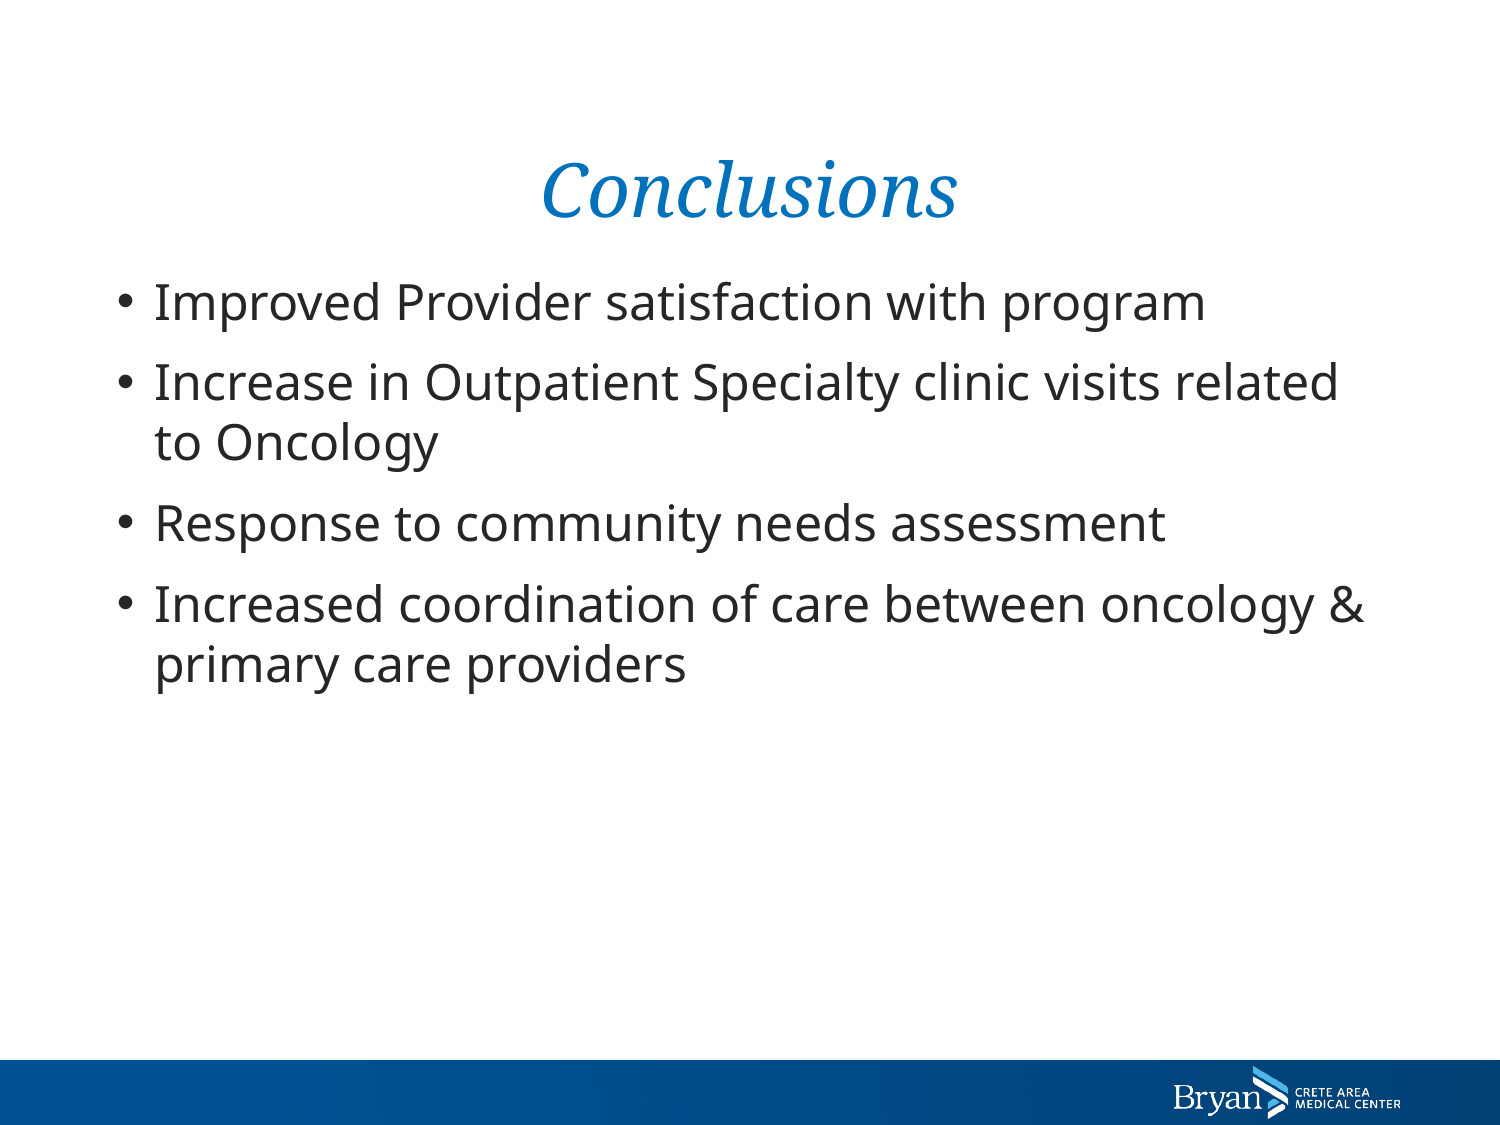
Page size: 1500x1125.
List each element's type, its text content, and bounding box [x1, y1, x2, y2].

title Conclusions [101, 45, 1399, 233]
list Improved Provider satisfaction with program Increase in Outpatient Specialty clinic visits related to Oncology Response to community needs assessment Increased coordination of care between oncology & primary care providers [101, 262, 1399, 988]
